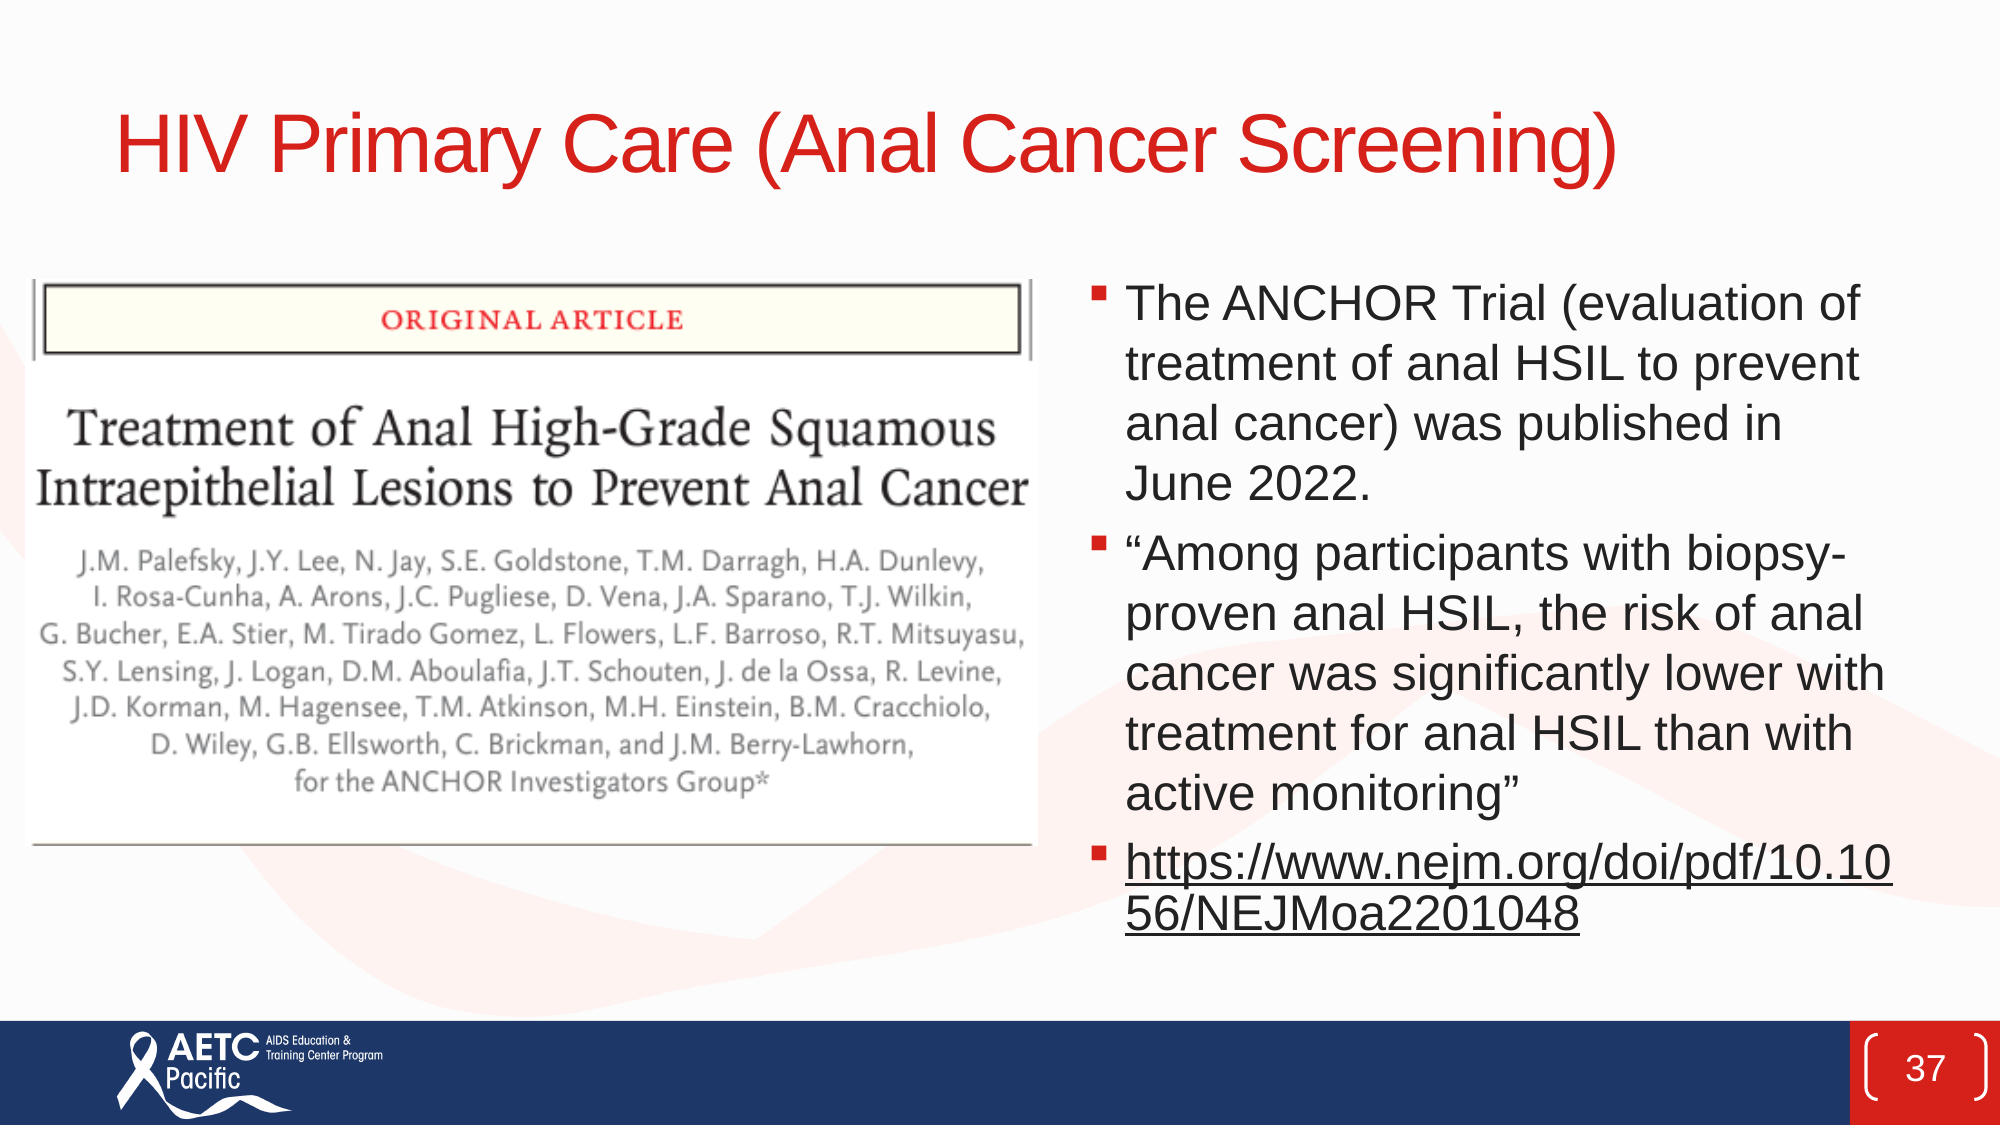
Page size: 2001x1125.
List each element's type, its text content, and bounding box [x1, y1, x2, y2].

picture [115, 1029, 383, 1120]
list The ANCHOR Trial (evaluation of treatment of anal HSIL to prevent anal cancer) was published in June 2022. “Among participants with biopsy-proven anal HSIL, the risk of anal cancer was significantly lower with treatment for anal HSIL than with active monitoring” https://www.nejm.org/doi/pdf/10.1056/NEJMoa2201048 [1054, 262, 1919, 979]
slide_number 37 [1864, 1032, 1988, 1101]
title HIV Primary Care (Anal Cancer Screening) [99, 45, 1919, 233]
picture [0, 0, 2000, 1017]
